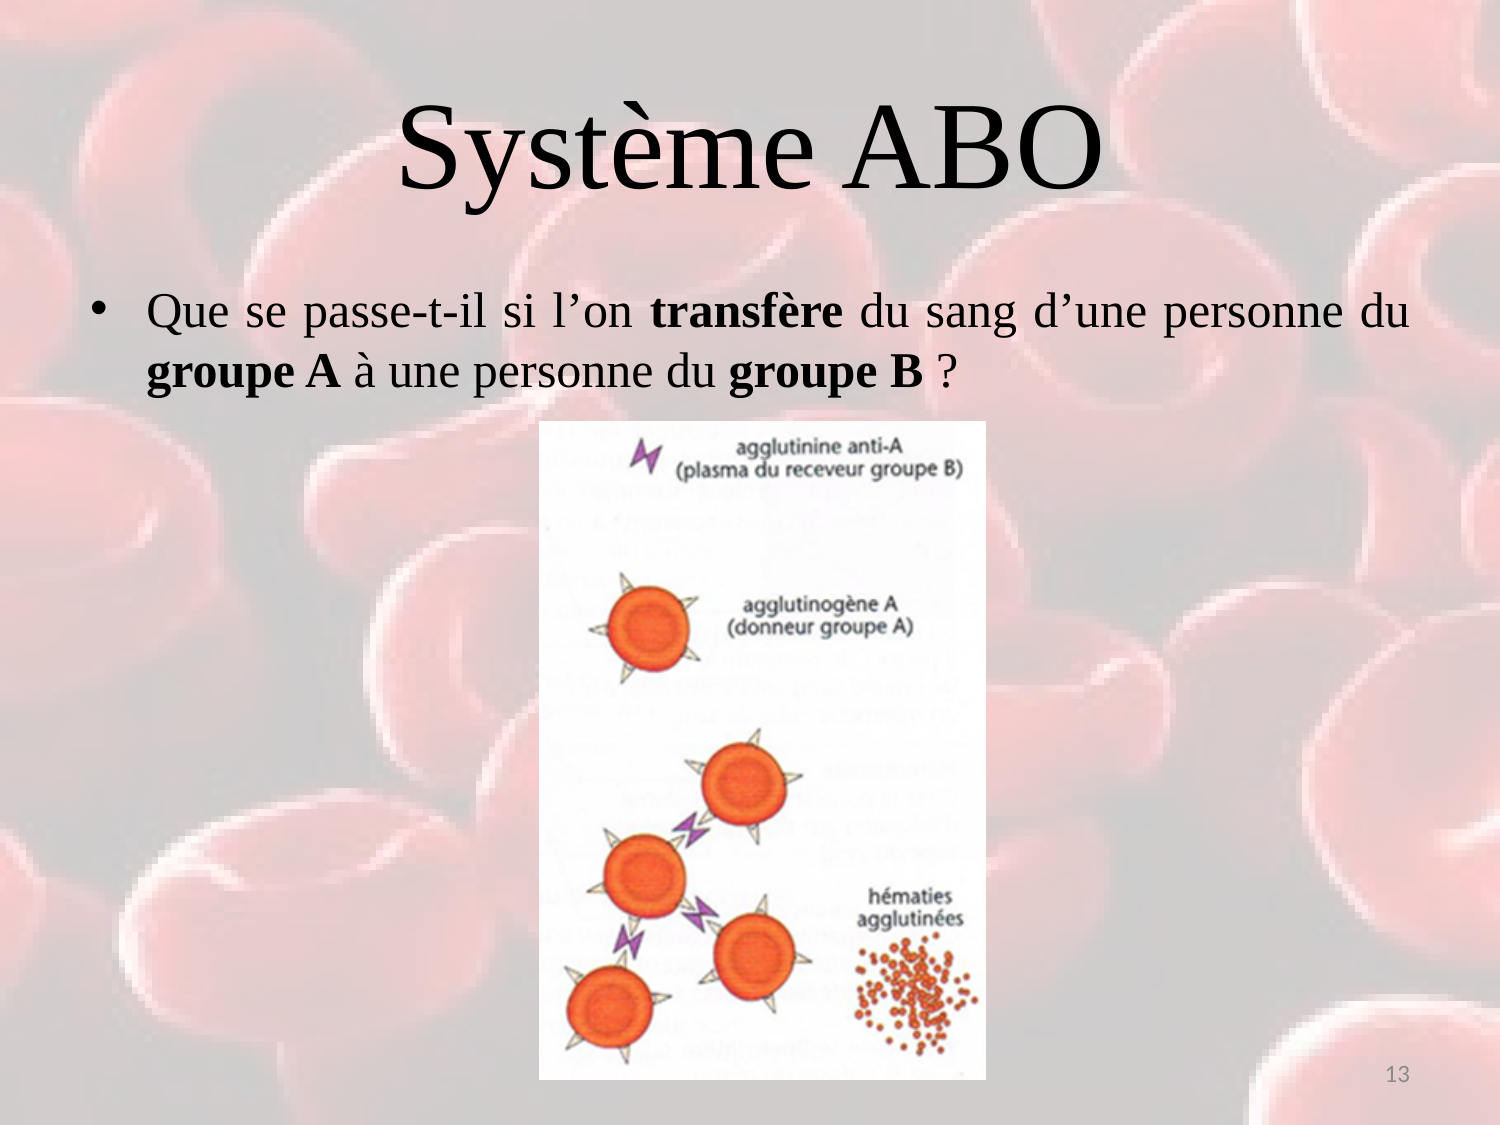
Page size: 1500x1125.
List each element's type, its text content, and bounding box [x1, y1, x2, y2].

slide_number 13 [1074, 1042, 1425, 1103]
list Que se passe-t-il si l’on transfère du sang d’une personne du groupe A à une personne du groupe B ? [75, 269, 1425, 558]
title Système ABO [75, 45, 1425, 233]
picture [538, 421, 987, 1080]
